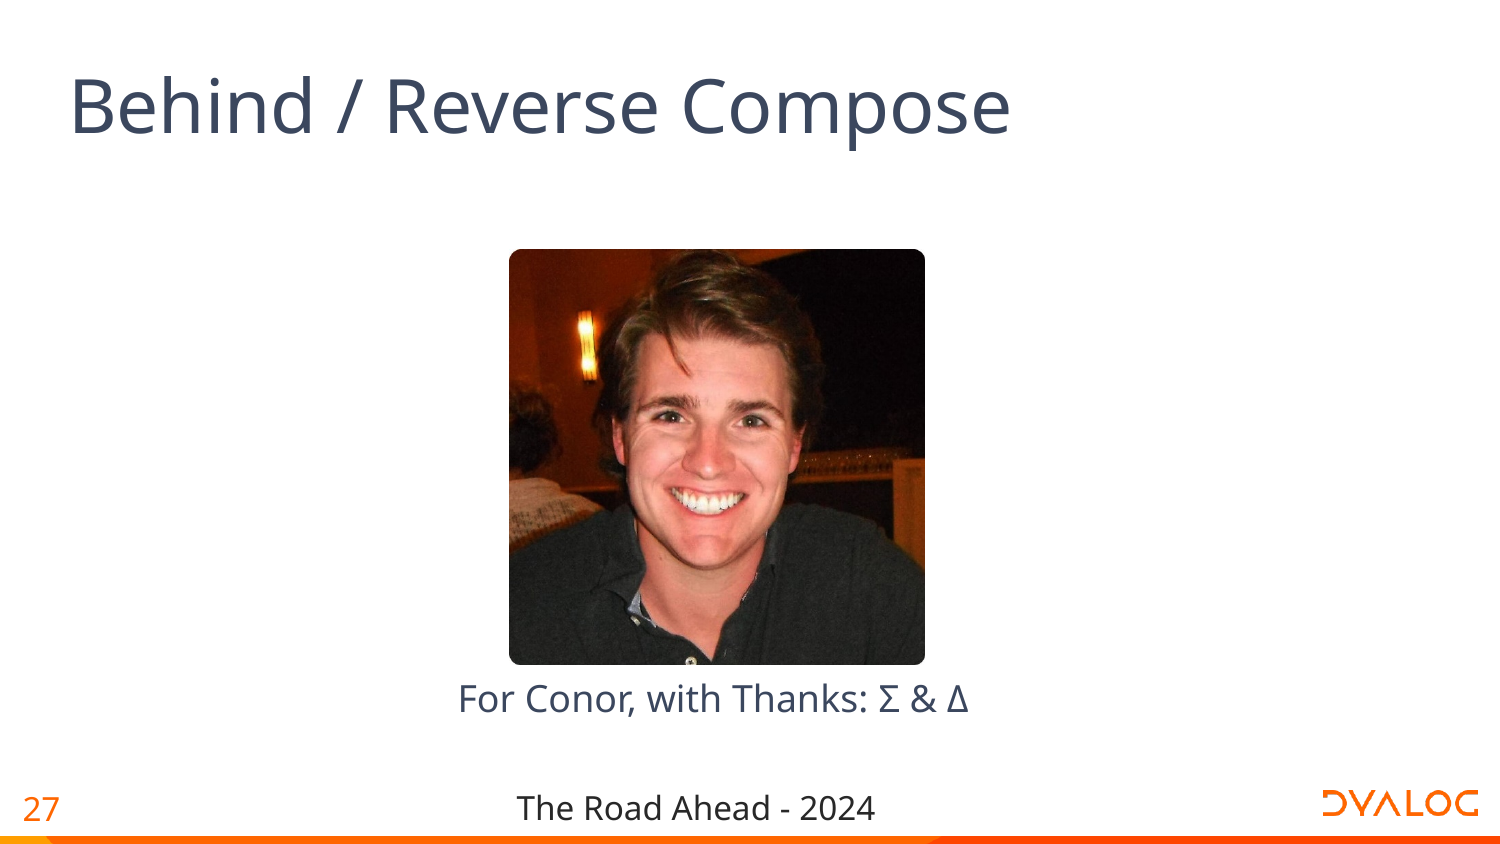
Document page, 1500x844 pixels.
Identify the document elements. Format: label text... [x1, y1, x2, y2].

picture [1323, 790, 1478, 816]
text_box For Conor, with Thanks: Σ & Δ [442, 667, 984, 728]
picture [508, 248, 925, 665]
title Behind / Reverse Compose [53, 43, 1203, 157]
picture [0, 836, 1500, 844]
